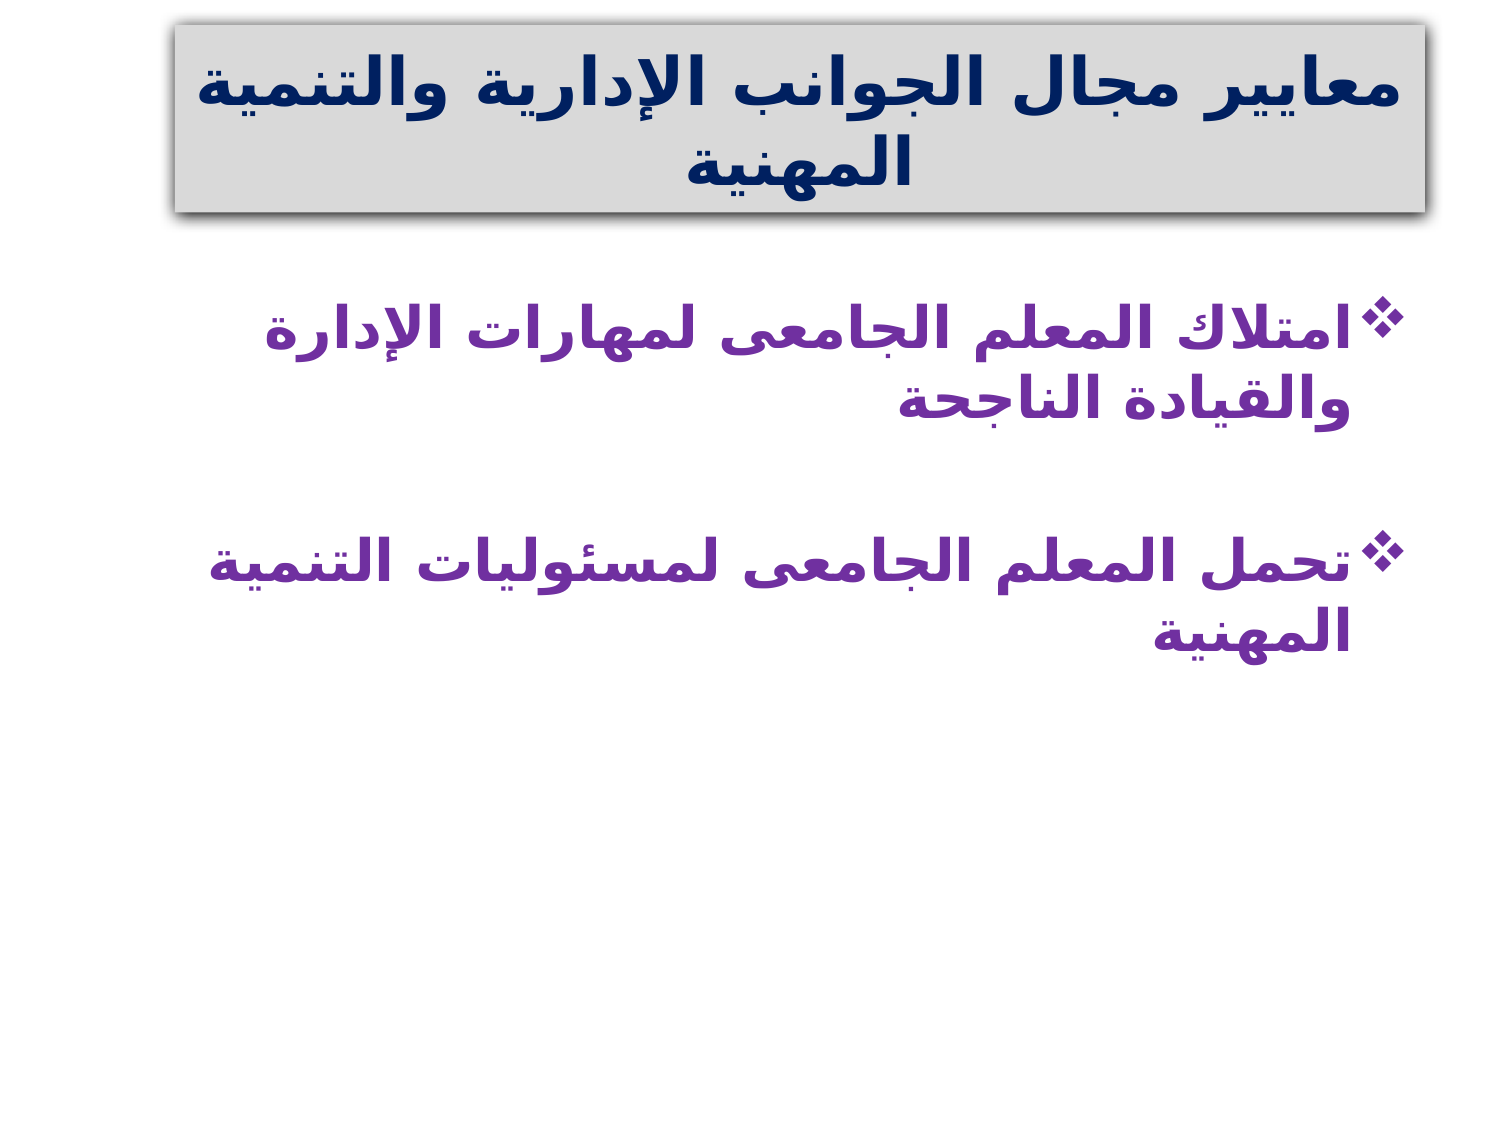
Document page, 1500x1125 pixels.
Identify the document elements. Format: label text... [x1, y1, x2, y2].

list امتلاك المعلم الجامعى لمهارات الإدارة والقيادة الناجحة تحمل المعلم الجامعى لمسئوليات التنمية المهنية [62, 282, 1425, 1025]
title معايير مجال الجوانب الإدارية والتنمية المهنية [170, 20, 1430, 217]
